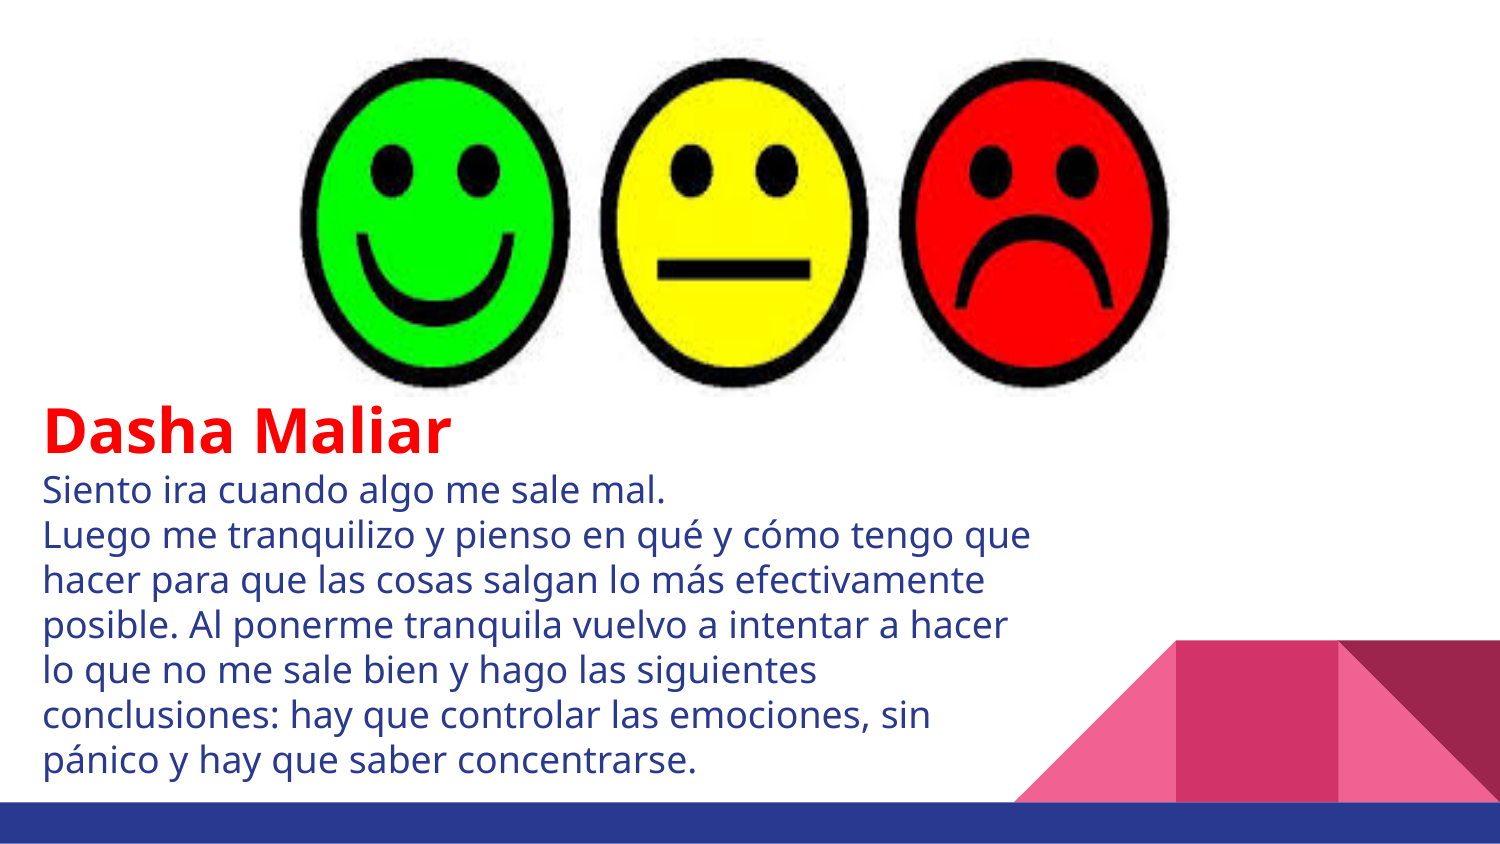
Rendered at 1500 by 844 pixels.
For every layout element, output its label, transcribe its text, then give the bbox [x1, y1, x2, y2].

title Dasha Maliar Siento ira cuando algo me sale mal. Luego me tranquilizo y pienso en qué y cómo tengo que hacer para que las cosas salgan lo más efectivamente posible. Al ponerme tranquila vuelvo a intentar a hacer lo que no me sale bien y hago las siguientes conclusiones: hay que controlar las emociones, sin pánico y hay que saber concentrarse. [26, 375, 1067, 744]
picture [281, 16, 1178, 397]
